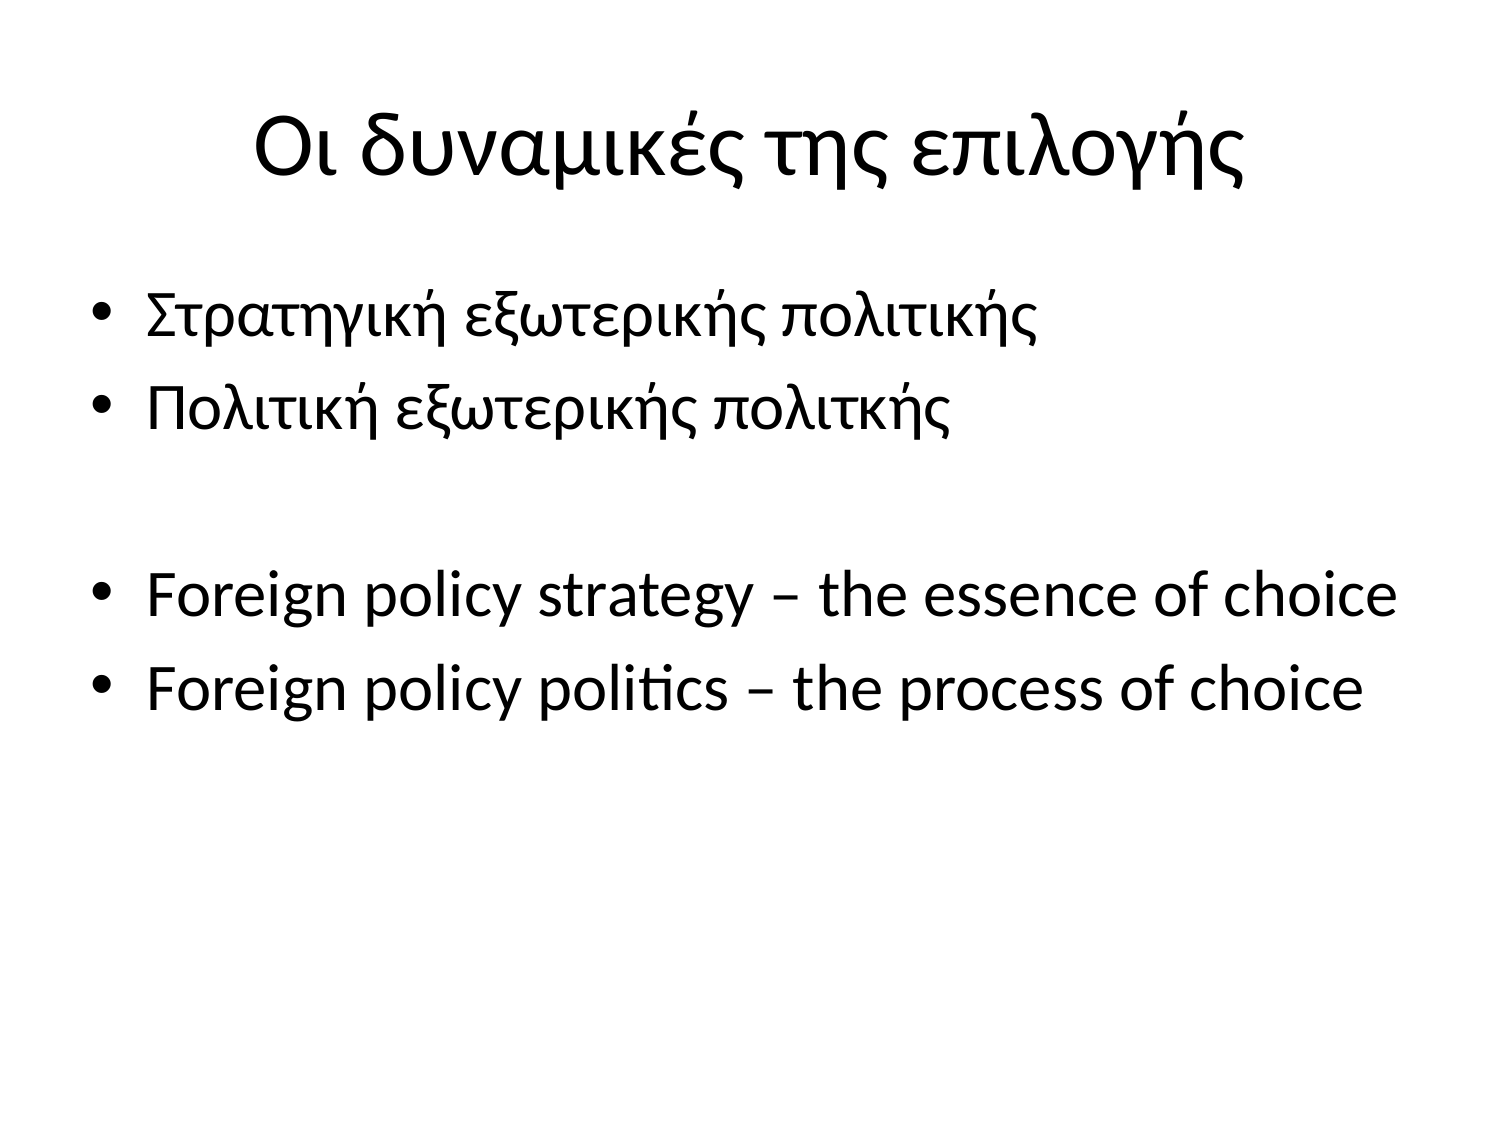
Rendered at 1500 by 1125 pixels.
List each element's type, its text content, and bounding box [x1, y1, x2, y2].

title Οι δυναμικές της επιλογής [75, 45, 1425, 233]
list Στρατηγική εξωτερικής πολιτικής Πολιτική εξωτερικής πολιτκής Foreign policy strategy – the essence of choice Foreign policy politics – the process of choice [75, 262, 1425, 1005]
